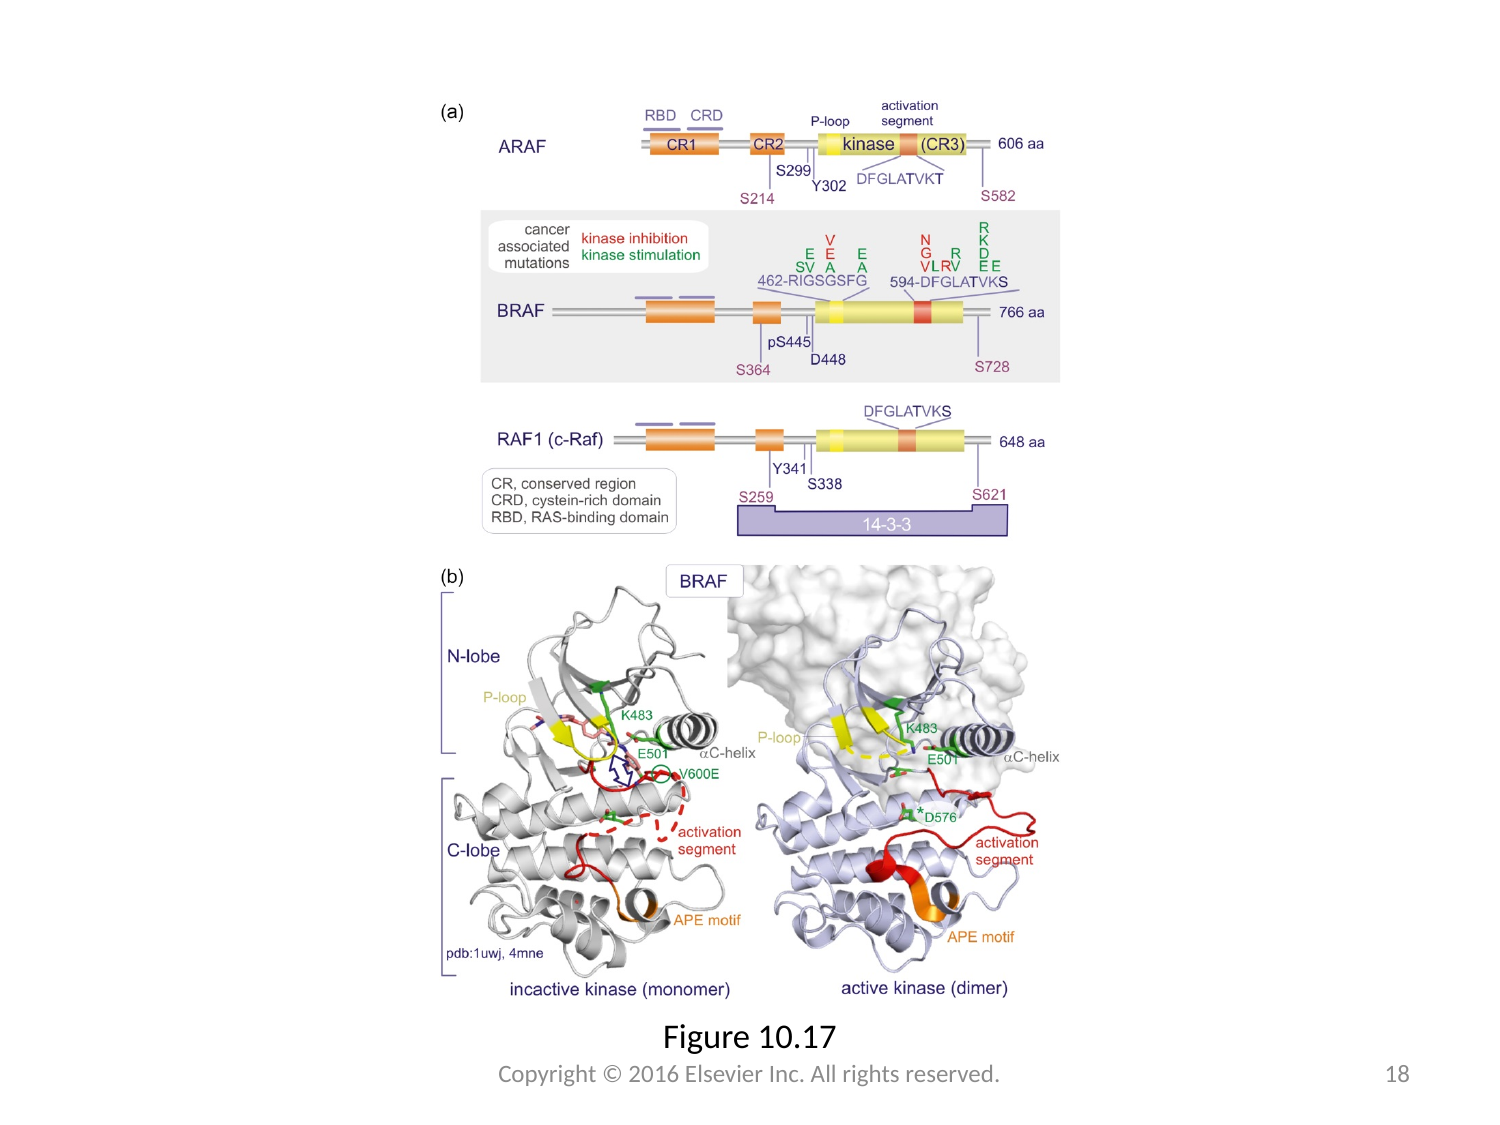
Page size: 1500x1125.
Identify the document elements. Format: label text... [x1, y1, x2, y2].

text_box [439, 99, 1061, 1063]
slide_number 18 [1074, 1042, 1425, 1103]
footer Copyright © 2016 Elsevier Inc. All rights reserved. [474, 1071, 1025, 1103]
